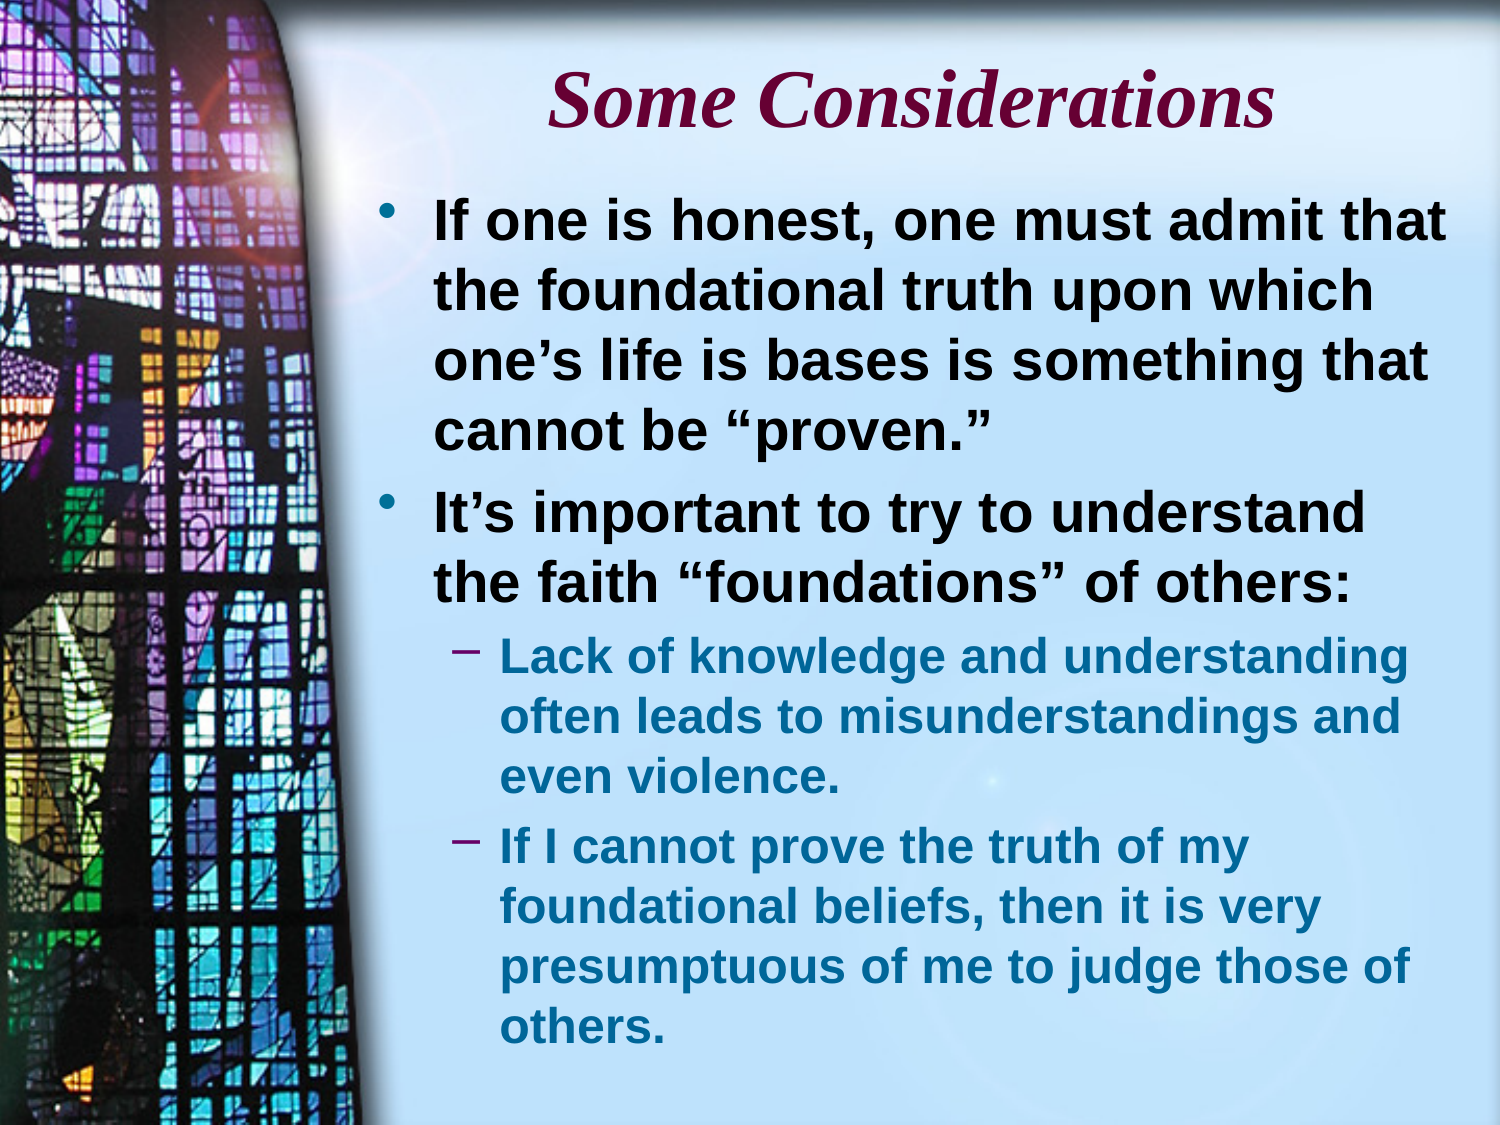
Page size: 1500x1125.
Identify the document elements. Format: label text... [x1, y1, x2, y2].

title Some Considerations [324, 0, 1500, 188]
list If one is honest, one must admit that the foundational truth upon which one’s life is bases is something that cannot be “proven.” It’s important to try to understand the faith “foundations” of others: Lack of knowledge and understanding often leads to misunderstandings and even violence. If I cannot prove the truth of my foundational beliefs, then it is very presumptuous of me to judge those of others. [362, 174, 1476, 1088]
picture [0, 0, 1500, 1125]
